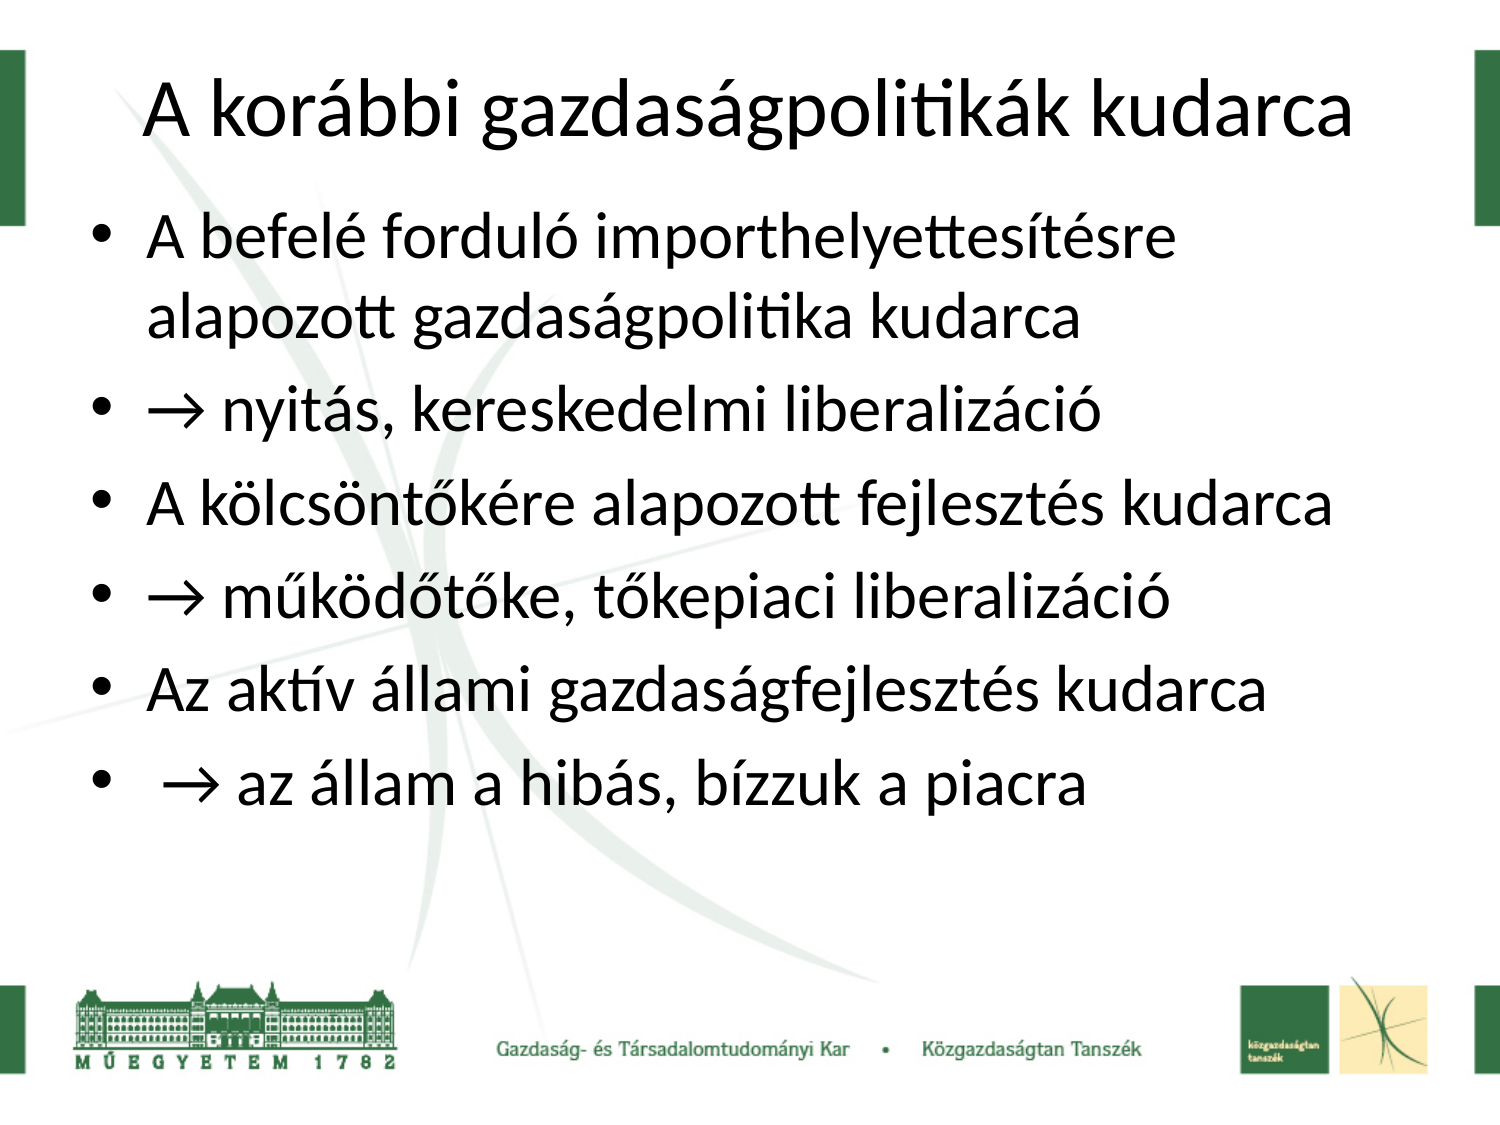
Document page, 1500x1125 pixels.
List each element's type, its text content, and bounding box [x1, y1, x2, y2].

title A korábbi gazdaságpolitikák kudarca [74, 44, 1426, 162]
list A befelé forduló importhelyettesítésre alapozott gazdaságpolitika kudarca → nyitás, kereskedelmi liberalizáció A kölcsöntőkére alapozott fejlesztés kudarca → működőtőke, tőkepiaci liberalizáció Az aktív állami gazdaságfejlesztés kudarca → az állam a hibás, bízzuk a piacra [74, 184, 1426, 1006]
picture [0, 0, 1500, 1125]
